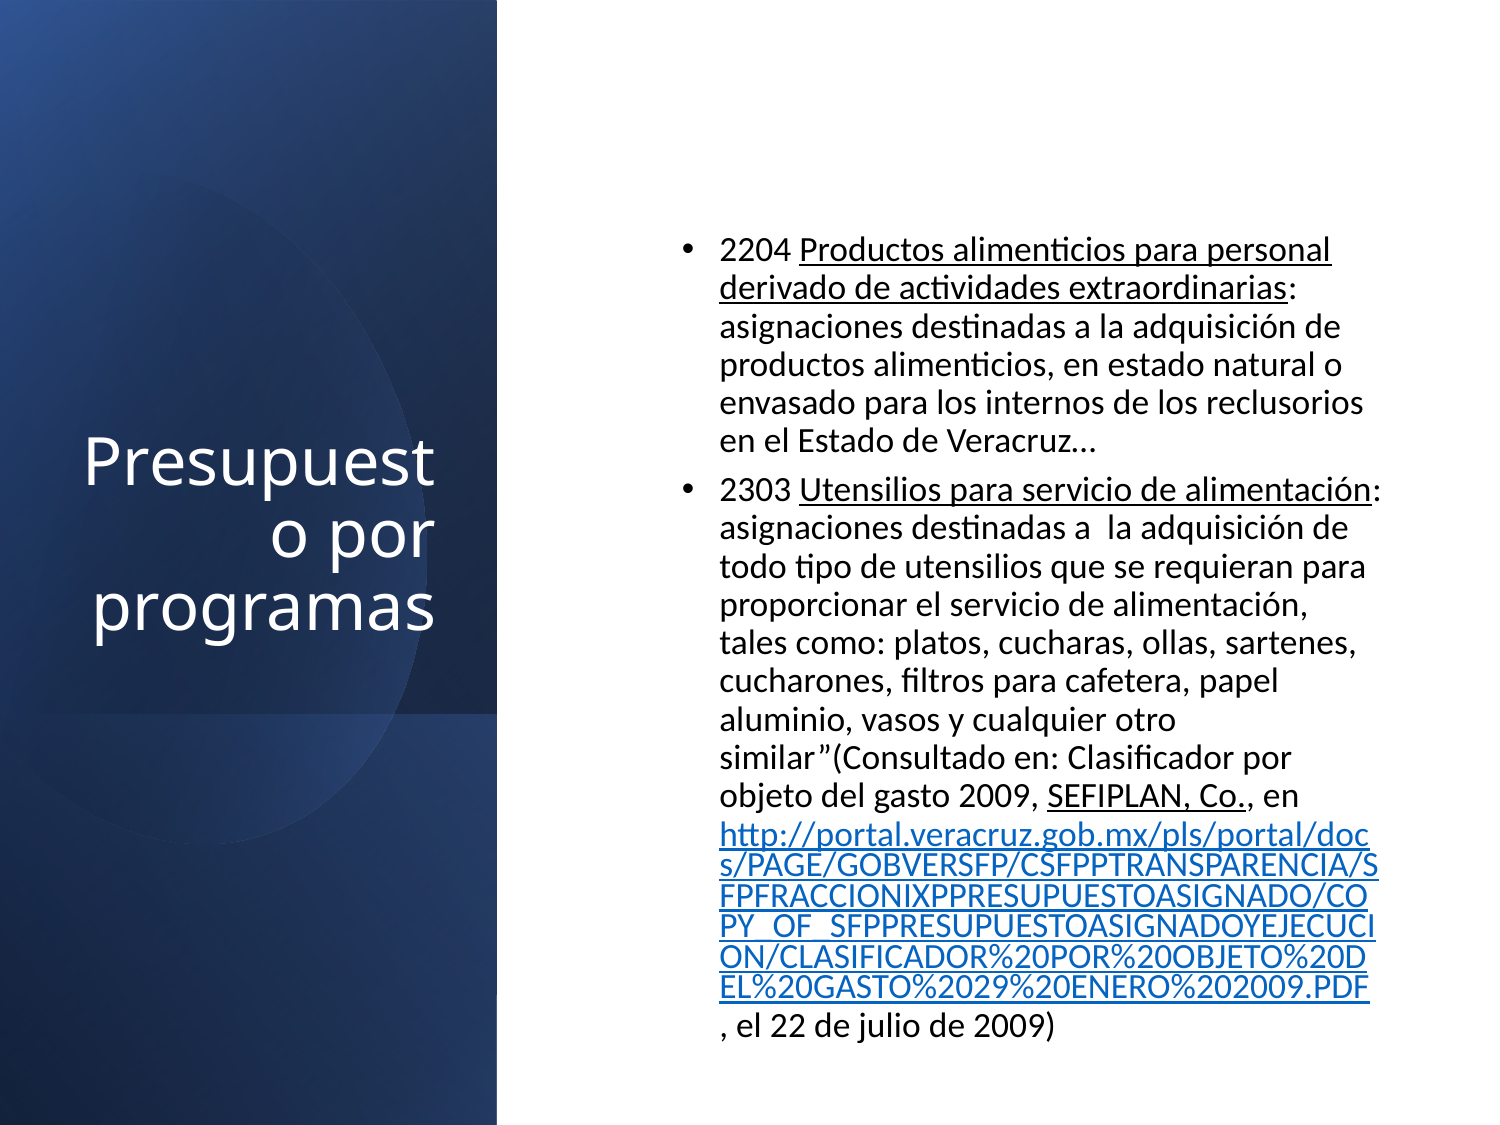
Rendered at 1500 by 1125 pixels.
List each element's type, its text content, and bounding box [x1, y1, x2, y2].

text_box [0, 0, 498, 1124]
title Presupuesto por programas [57, 96, 452, 652]
list 2204 Productos alimenticios para personal derivado de actividades extraordinarias: asignaciones destinadas a la adquisición de productos alimenticios, en estado natural o envasado para los internos de los reclusorios en el Estado de Veracruz… 2303 Utensilios para servicio de alimentación: asignaciones destinadas a la adquisición de todo tipo de utensilios que se requieran para proporcionar el servicio de alimentación, tales como: platos, cucharas, ollas, sartenes, cucharones, filtros para cafetera, papel aluminio, vasos y cualquier otro similar”(Consultado en: Clasificador por objeto del gasto 2009, SEFIPLAN, Co., en http://portal.veracruz.gob.mx/pls/portal/docs/PAGE/GOBVERSFP/CSFPPTRANSPARENCIA/SFPFRACCIONIXPPRESUPUESTOASIGNADO/COPY_OF_SFPPRESUPUESTOASIGNADOYEJECUCION/CLASIFICADOR%20POR%20OBJETO%20DEL%20GASTO%2029%20ENERO%202009.PDF, el 22 de julio de 2009) [591, 106, 1399, 1017]
text_box [498, 0, 1500, 1125]
